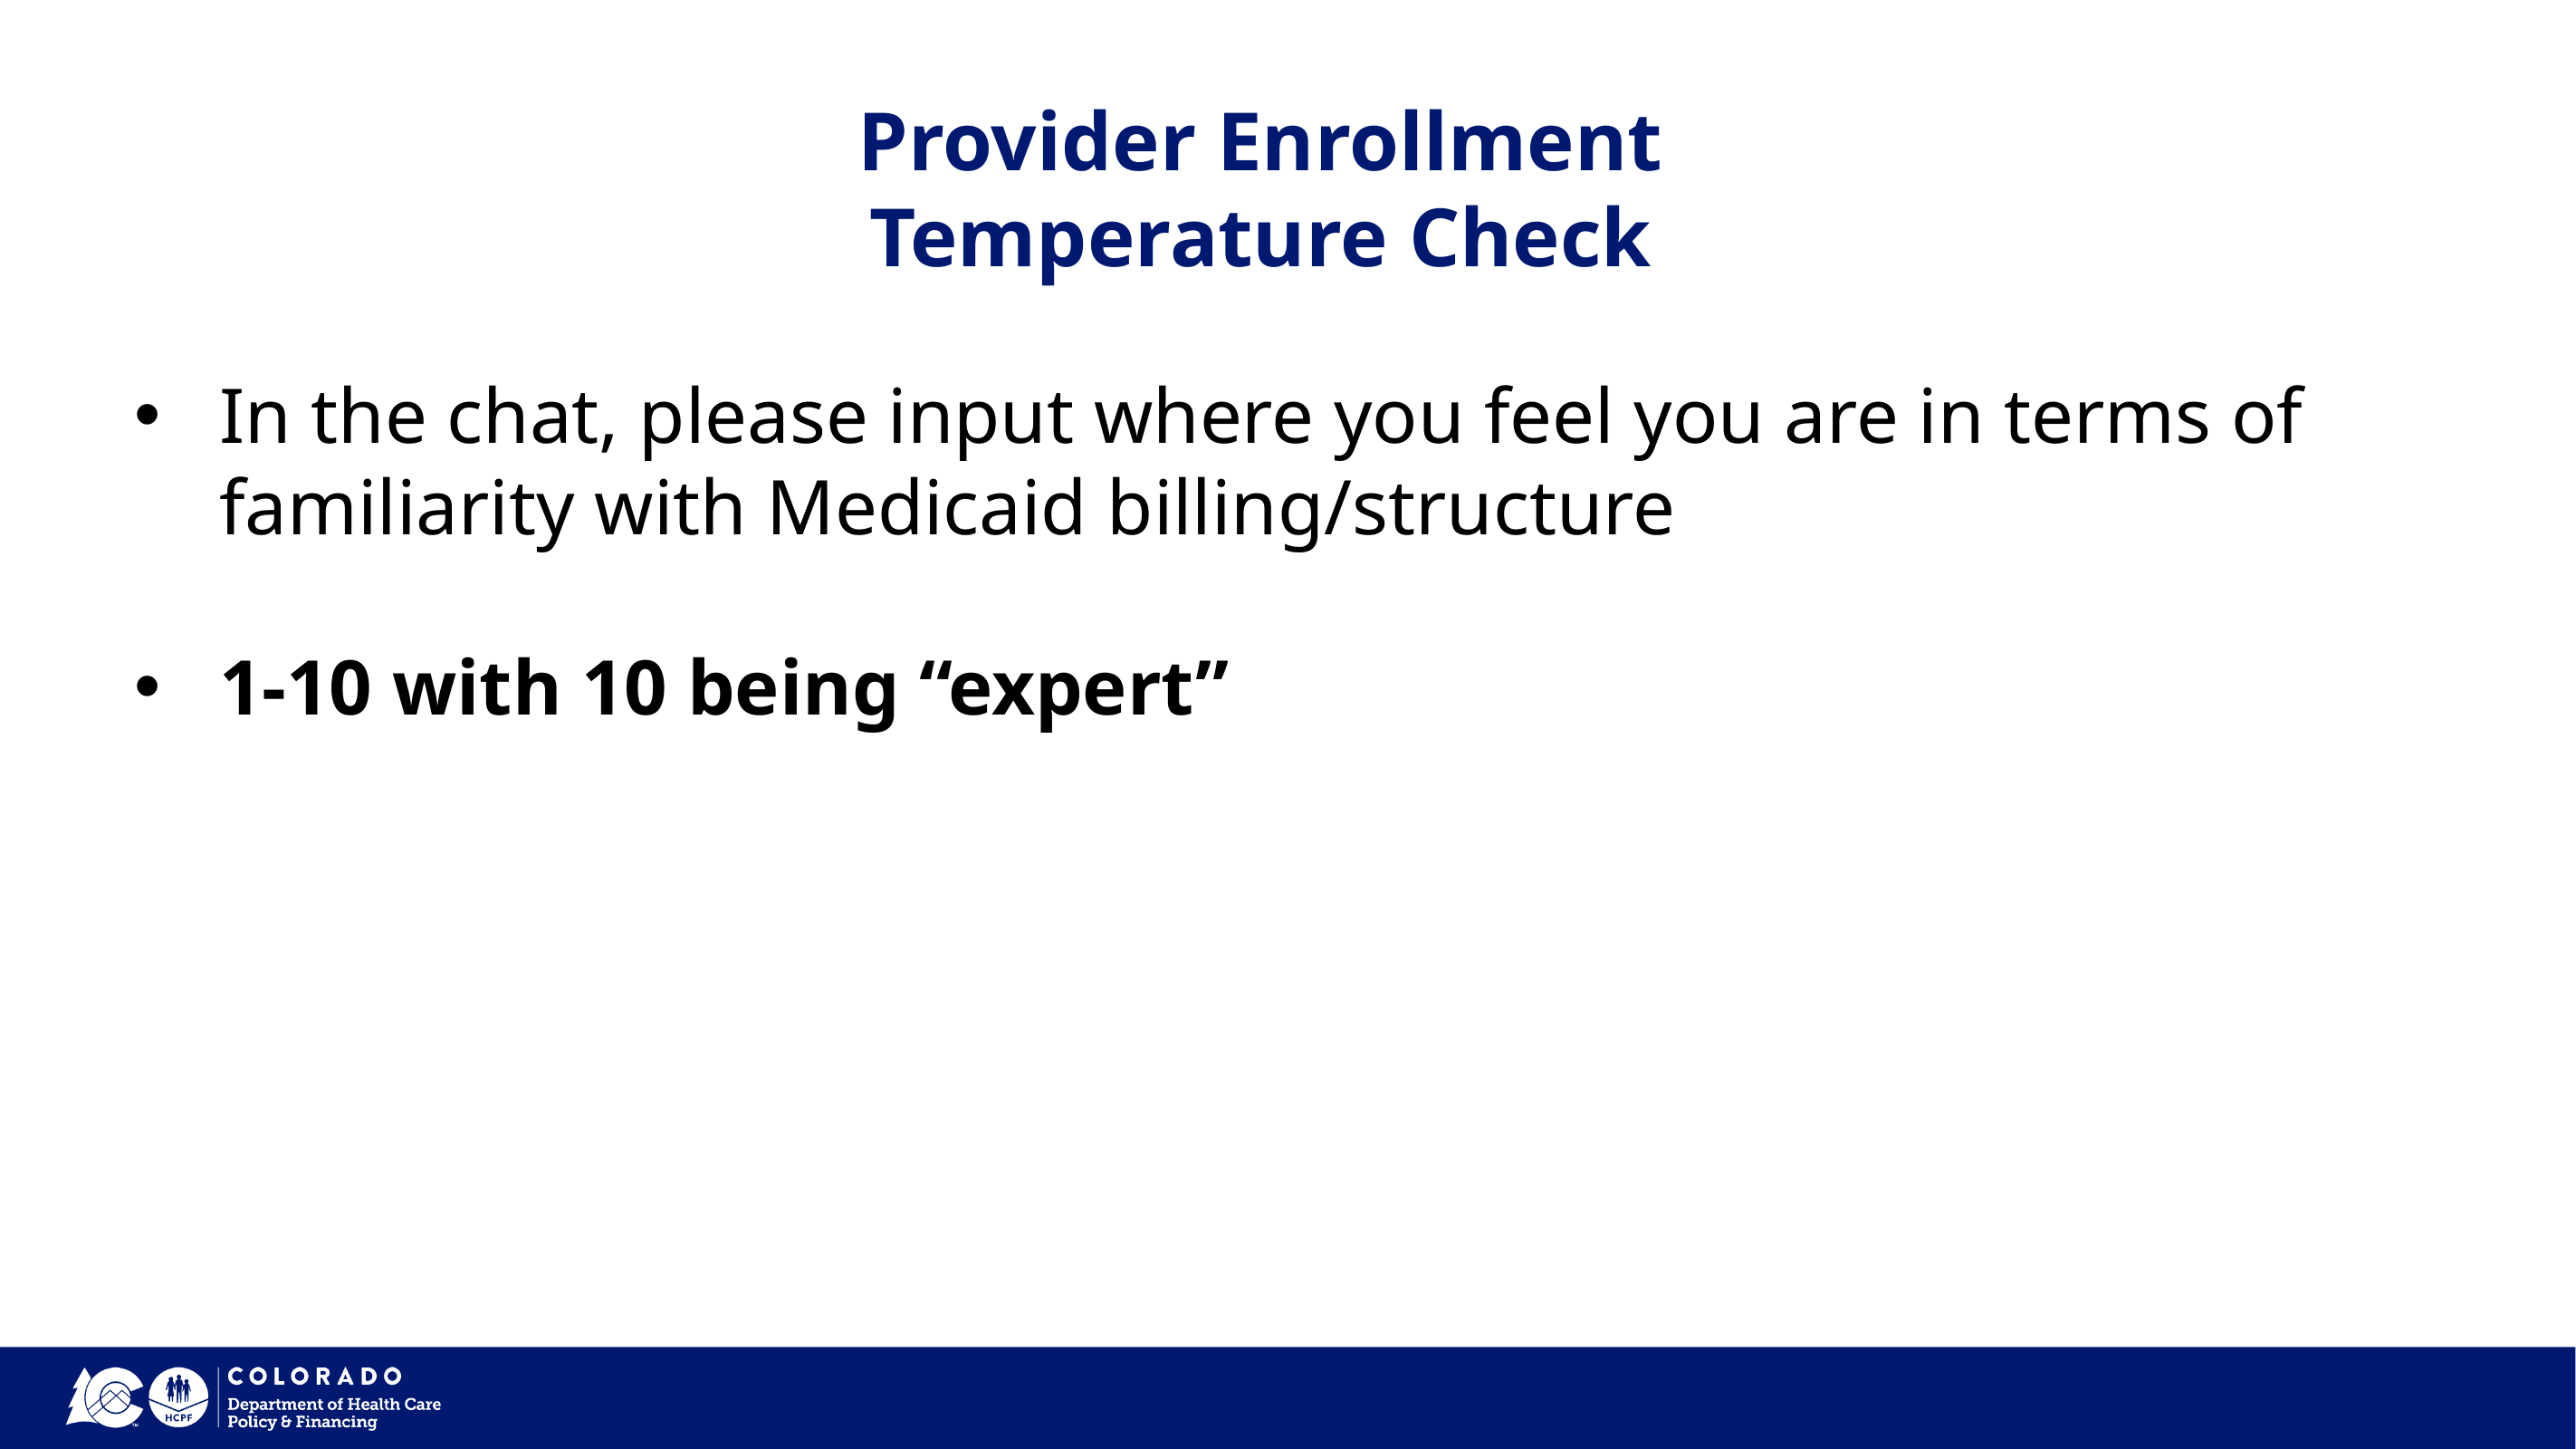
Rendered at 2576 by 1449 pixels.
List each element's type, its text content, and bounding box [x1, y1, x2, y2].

text_box Provider Enrollment Temperature Check [142, 89, 2379, 284]
picture [65, 1367, 441, 1431]
text_box In the chat, please input where you feel you are in terms of familiarity with Medicaid billing/structure 1-10 with 10 being “expert” [120, 361, 2357, 805]
